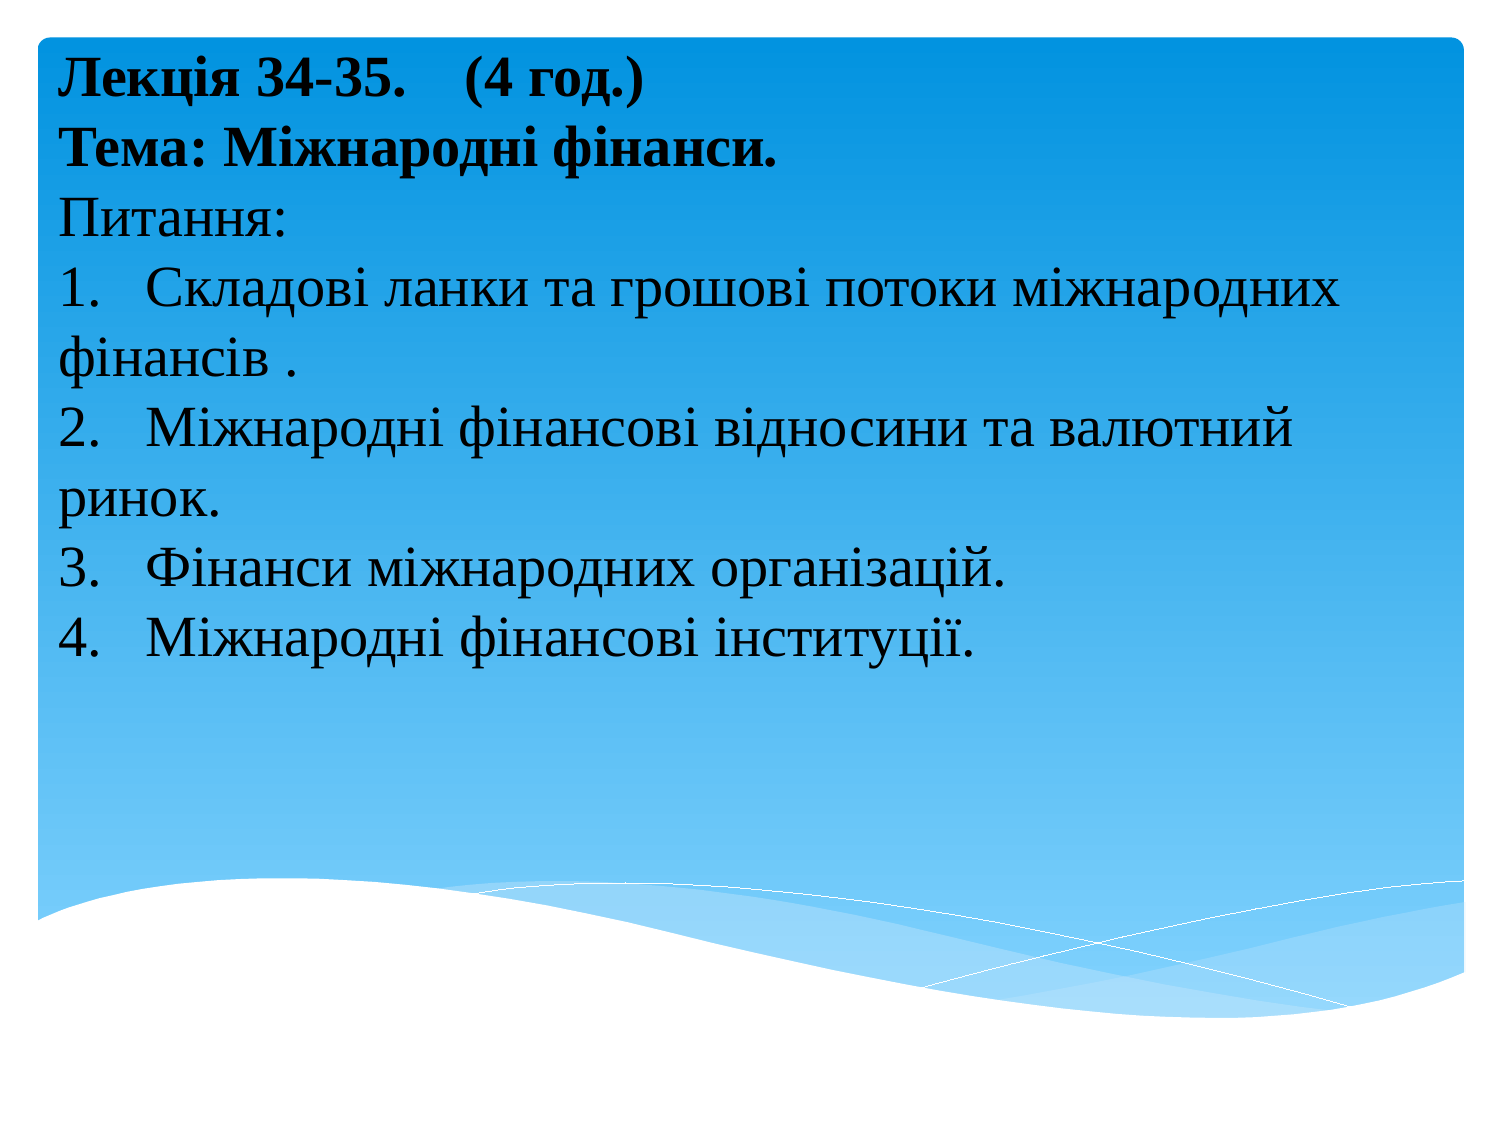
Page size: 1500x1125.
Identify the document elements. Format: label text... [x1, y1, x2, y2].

text_box Лекція 34-35. (4 год.) Тема: Міжнародні фінанси. Питання: 1. Складові ланки та грошові потоки міжнародних фінансів . 2. Міжнародні фінансові відносини та валютний ринок. 3. Фінанси міжнародних організацій. 4. Міжнародні фінансові інституції. [43, 30, 1459, 766]
